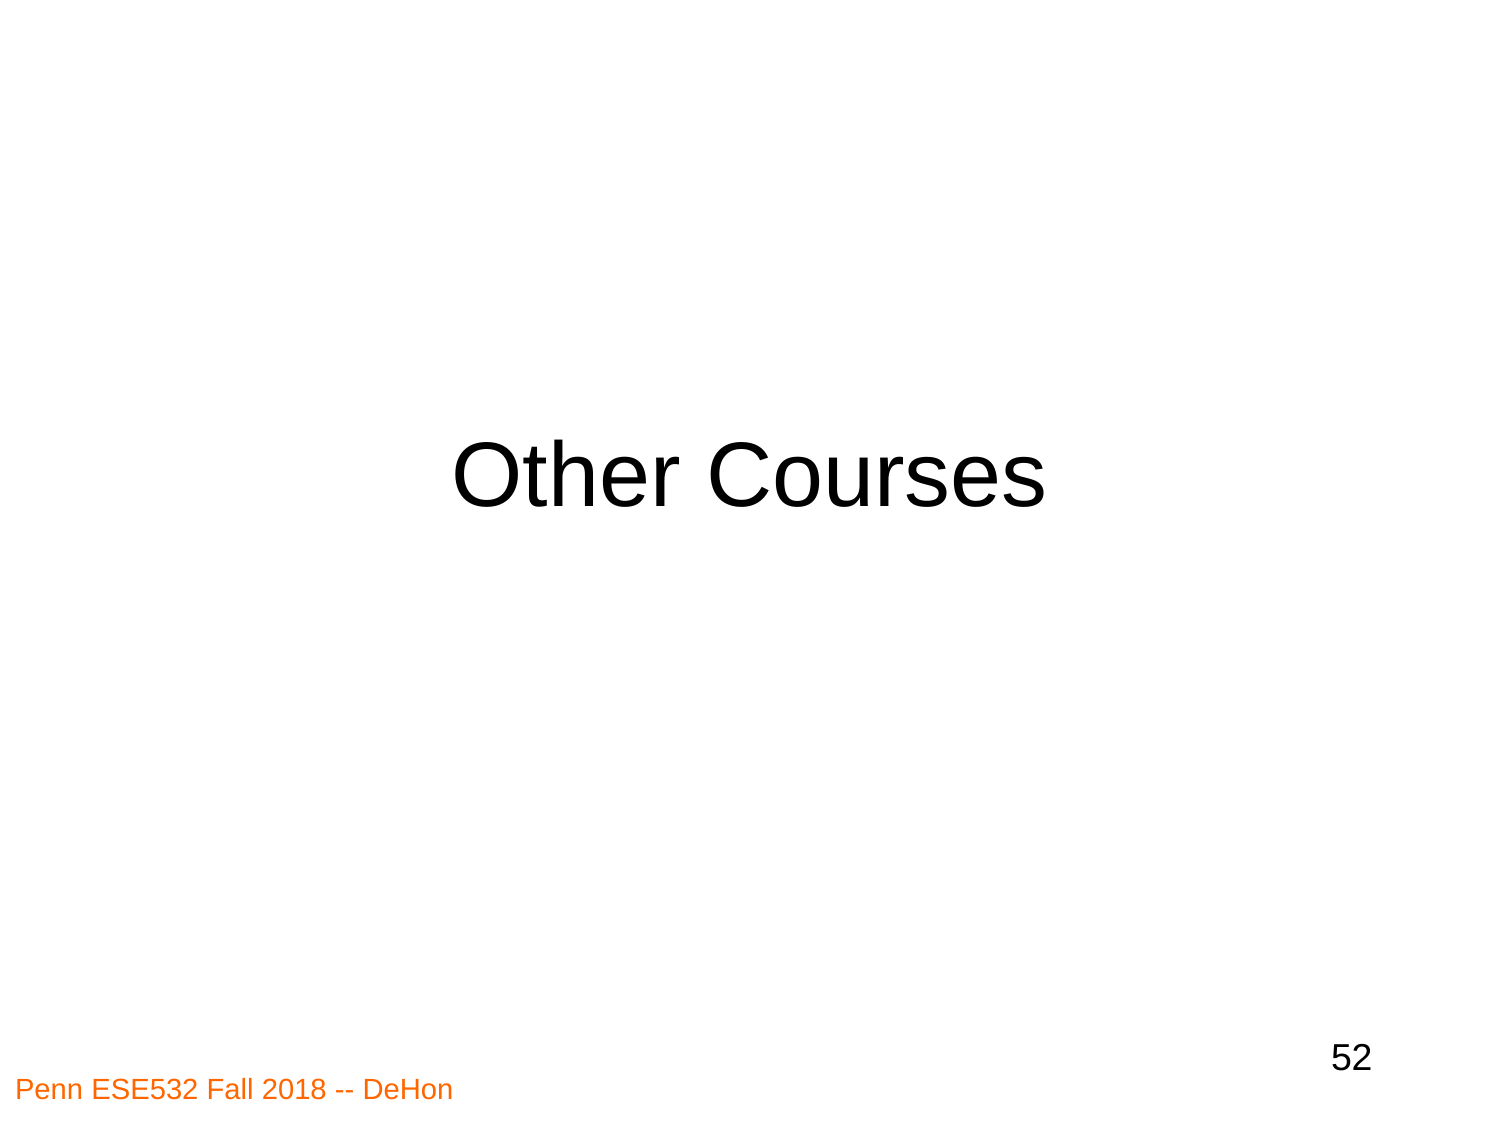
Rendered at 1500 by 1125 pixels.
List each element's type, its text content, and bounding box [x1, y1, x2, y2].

slide_number 52 [1074, 1024, 1388, 1101]
slide_number Penn ESE532 Fall 2018 -- DeHon [0, 1062, 613, 1125]
title Other Courses [112, 349, 1388, 591]
